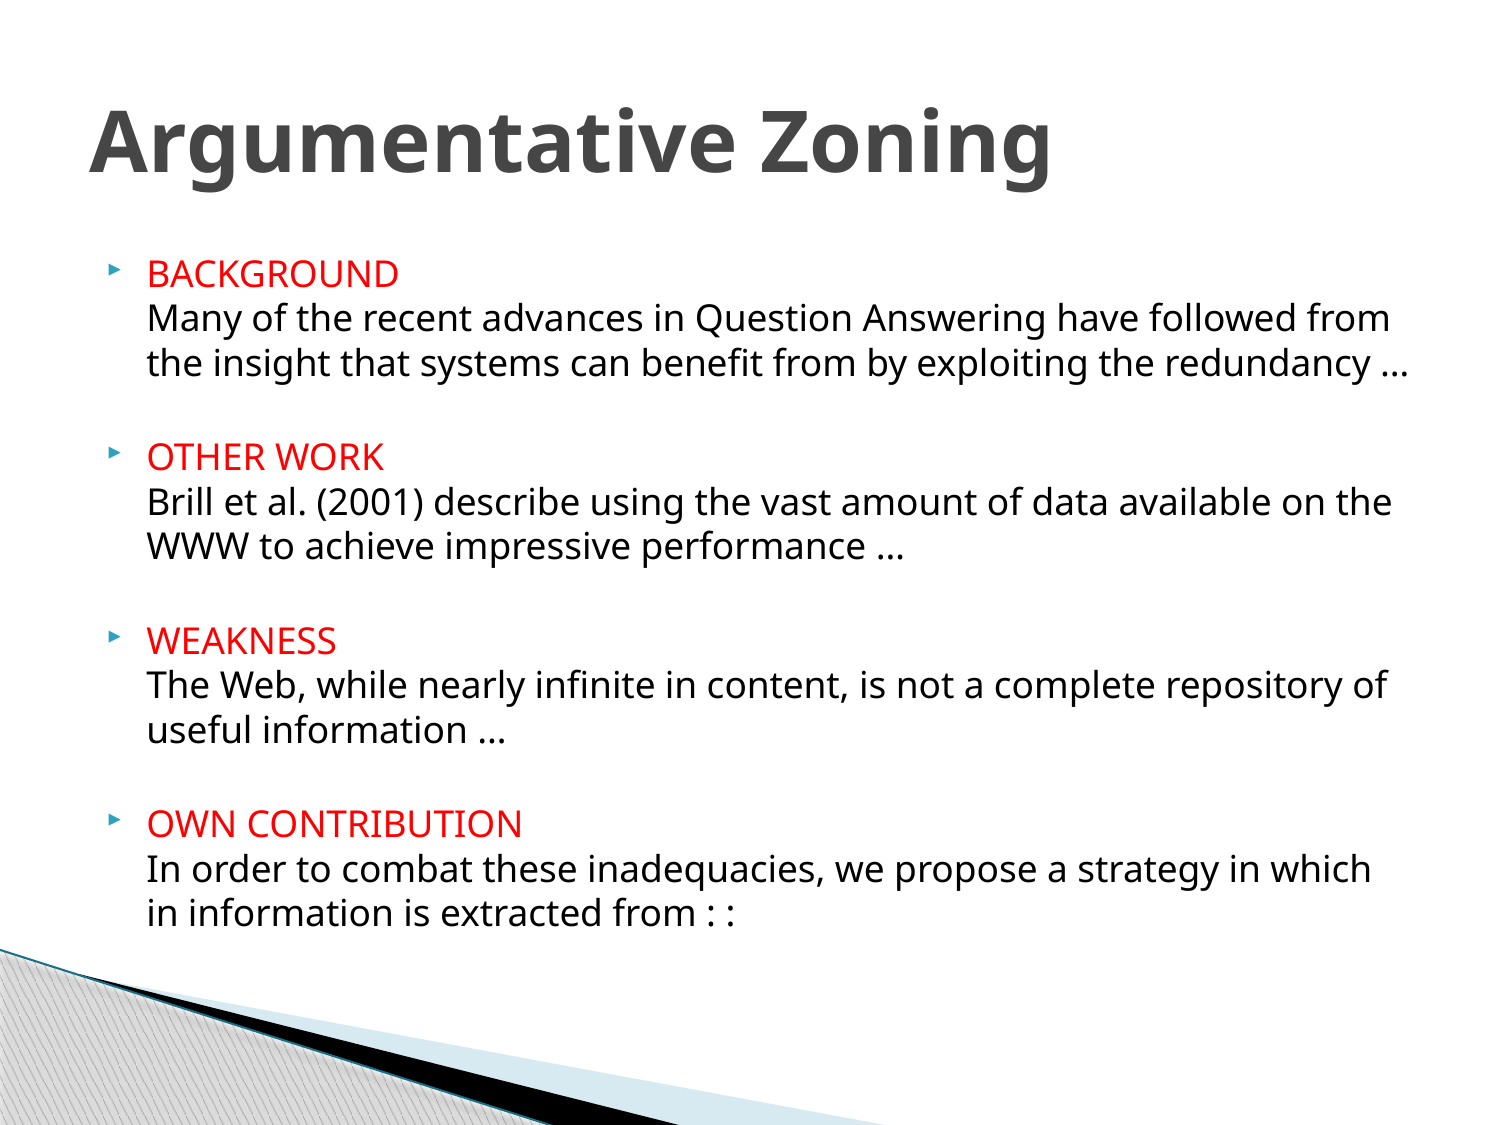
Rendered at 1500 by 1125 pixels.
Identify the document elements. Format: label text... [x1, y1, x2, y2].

title Argumentative Zoning [75, 45, 1425, 233]
list BACKGROUND Many of the recent advances in Question Answering have followed from the insight that systems can benefit from by exploiting the redundancy … OTHER WORK Brill et al. (2001) describe using the vast amount of data available on the WWW to achieve impressive performance … WEAKNESS The Web, while nearly infinite in content, is not a complete repository of useful information … OWN CONTRIBUTION In order to combat these inadequacies, we propose a strategy in which in information is extracted from : : [75, 243, 1425, 986]
